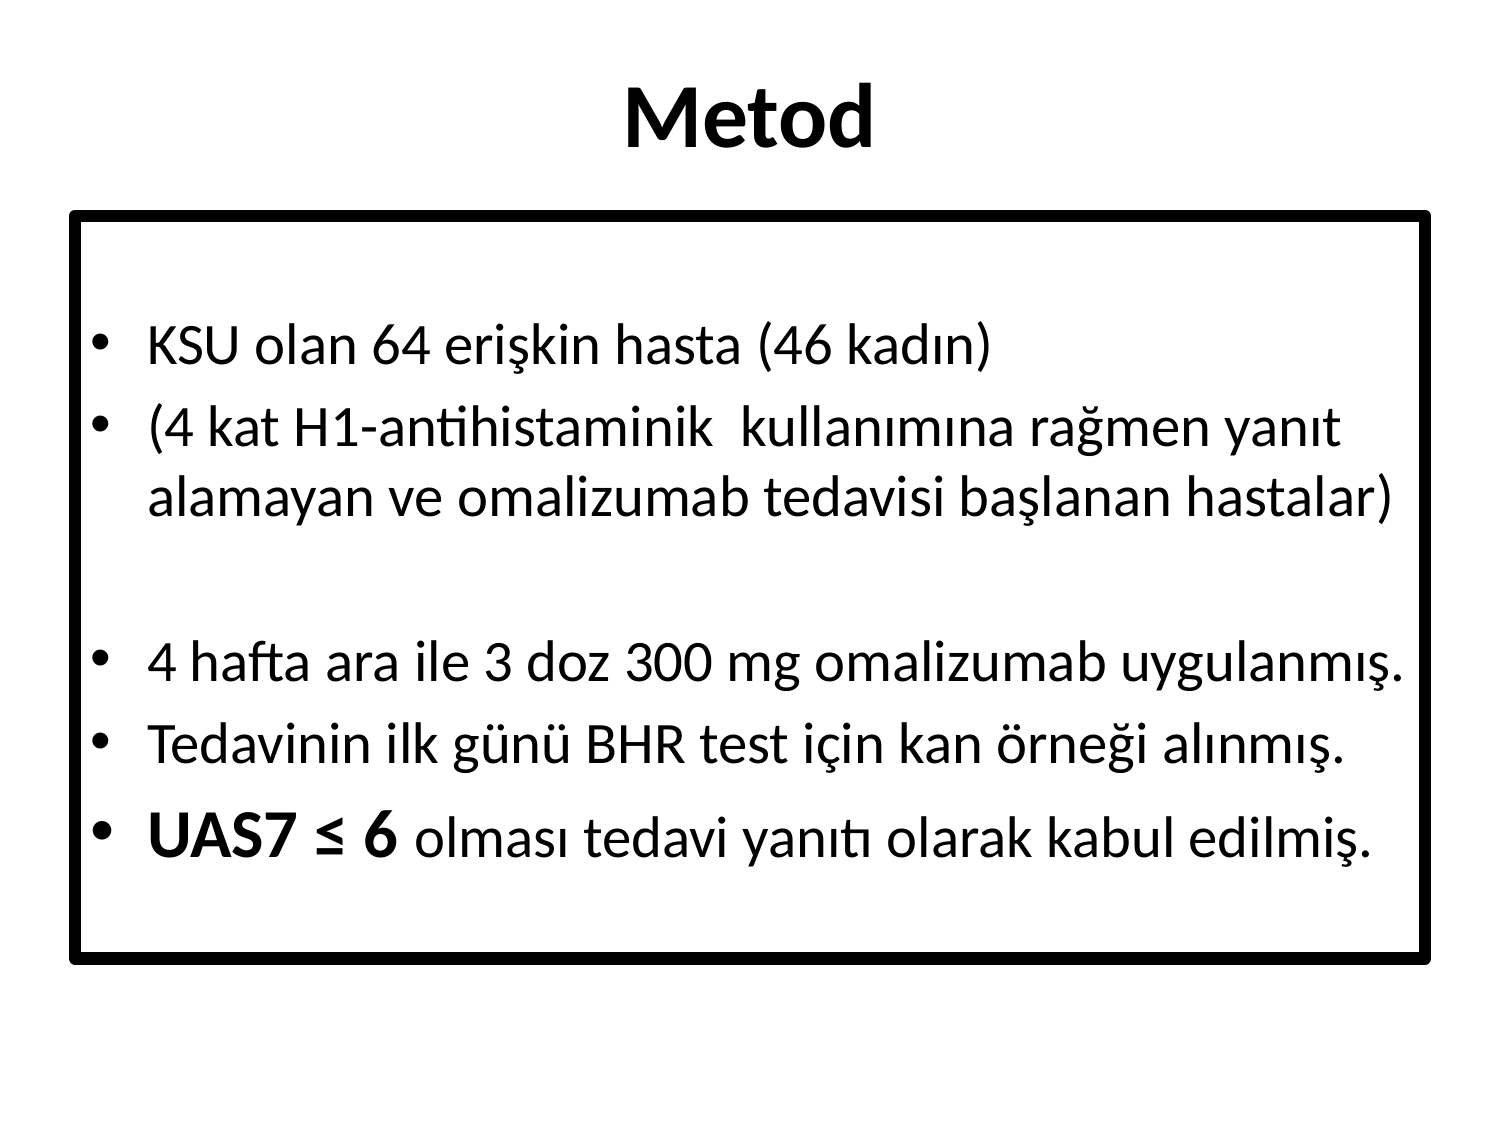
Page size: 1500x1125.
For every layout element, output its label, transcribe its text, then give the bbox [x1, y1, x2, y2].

list KSU olan 64 erişkin hasta (46 kadın) (4 kat H1-antihistaminik kullanımına rağmen yanıt alamayan ve omalizumab tedavisi başlanan hastalar) 4 hafta ara ile 3 doz 300 mg omalizumab uygulanmış. Tedavinin ilk günü BHR test için kan örneği alınmış. UAS7 ≤ 6 olması tedavi yanıtı olarak kabul edilmiş. [75, 215, 1425, 959]
title Metod [75, 45, 1425, 176]
